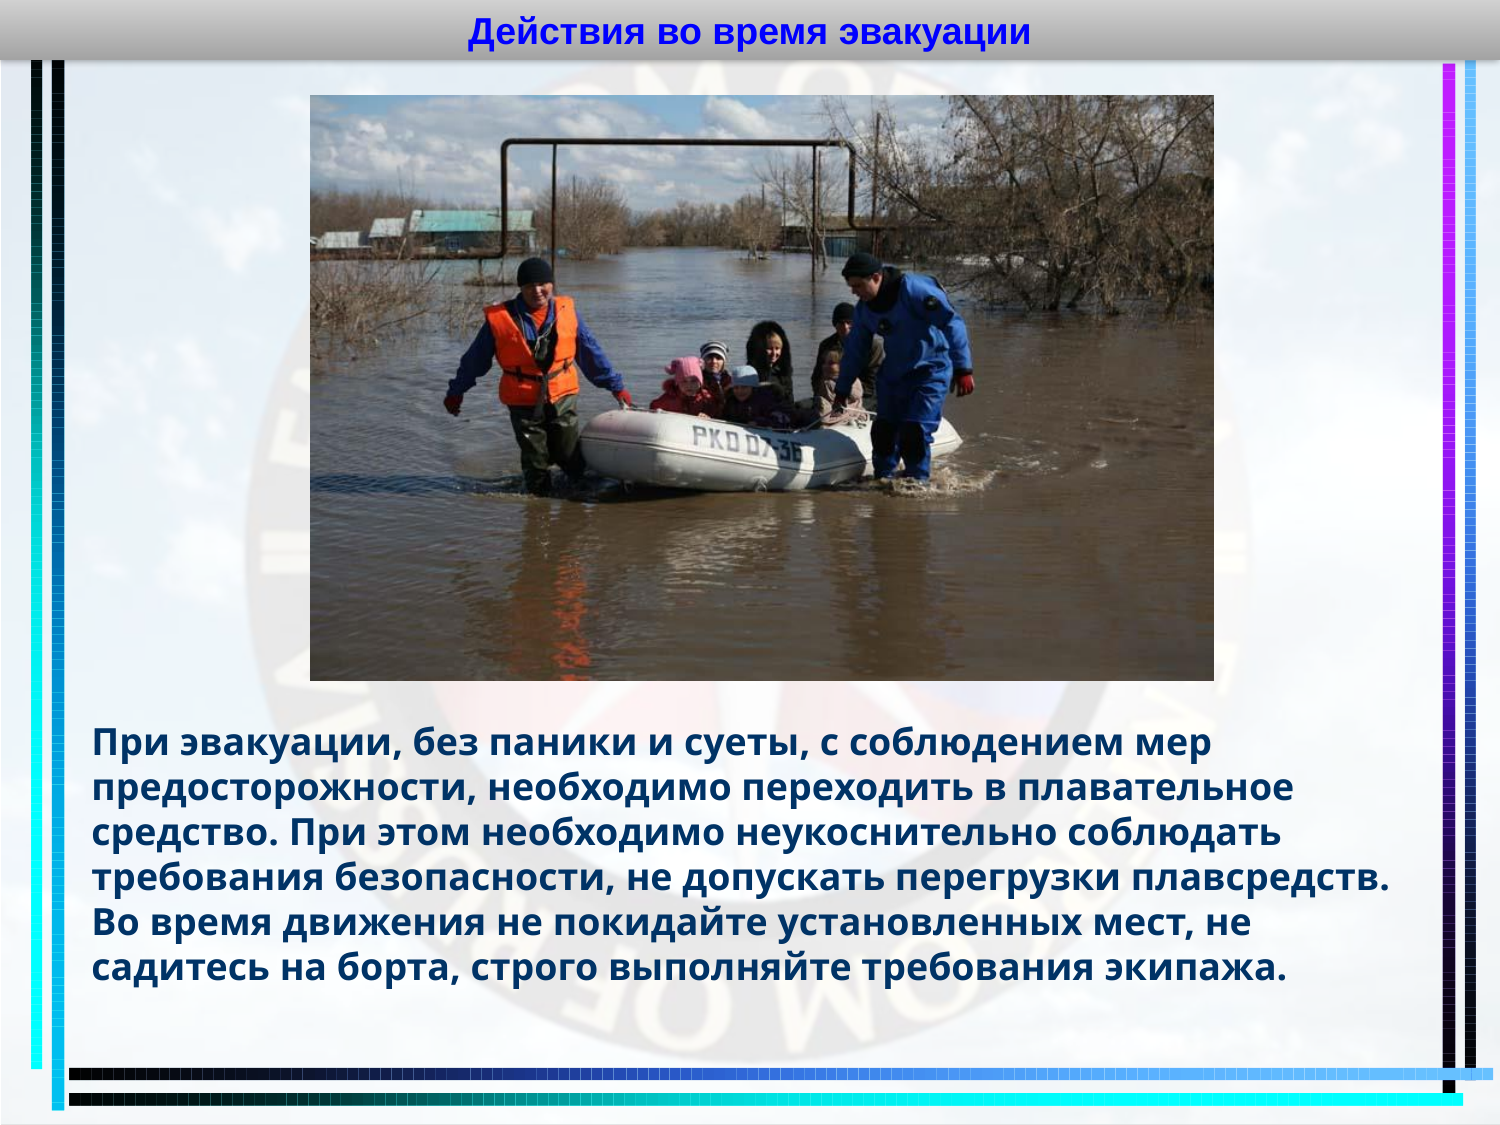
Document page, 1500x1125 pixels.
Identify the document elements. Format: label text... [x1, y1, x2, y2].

text_box Действия во время эвакуации [0, 0, 1500, 60]
picture [0, 60, 1500, 1125]
text_box При эвакуации, без паники и суеты, с соблюдением мер предосторожности, необходимо переходить в плавательное средство. При этом необходимо неукоснительно соблюдать требования безопасности, не допускать перегрузки плавсредств. Во время движения не покидайте установленных мест, не садитесь на борта, строго выполняйте требования экипажа. [76, 710, 1447, 1046]
